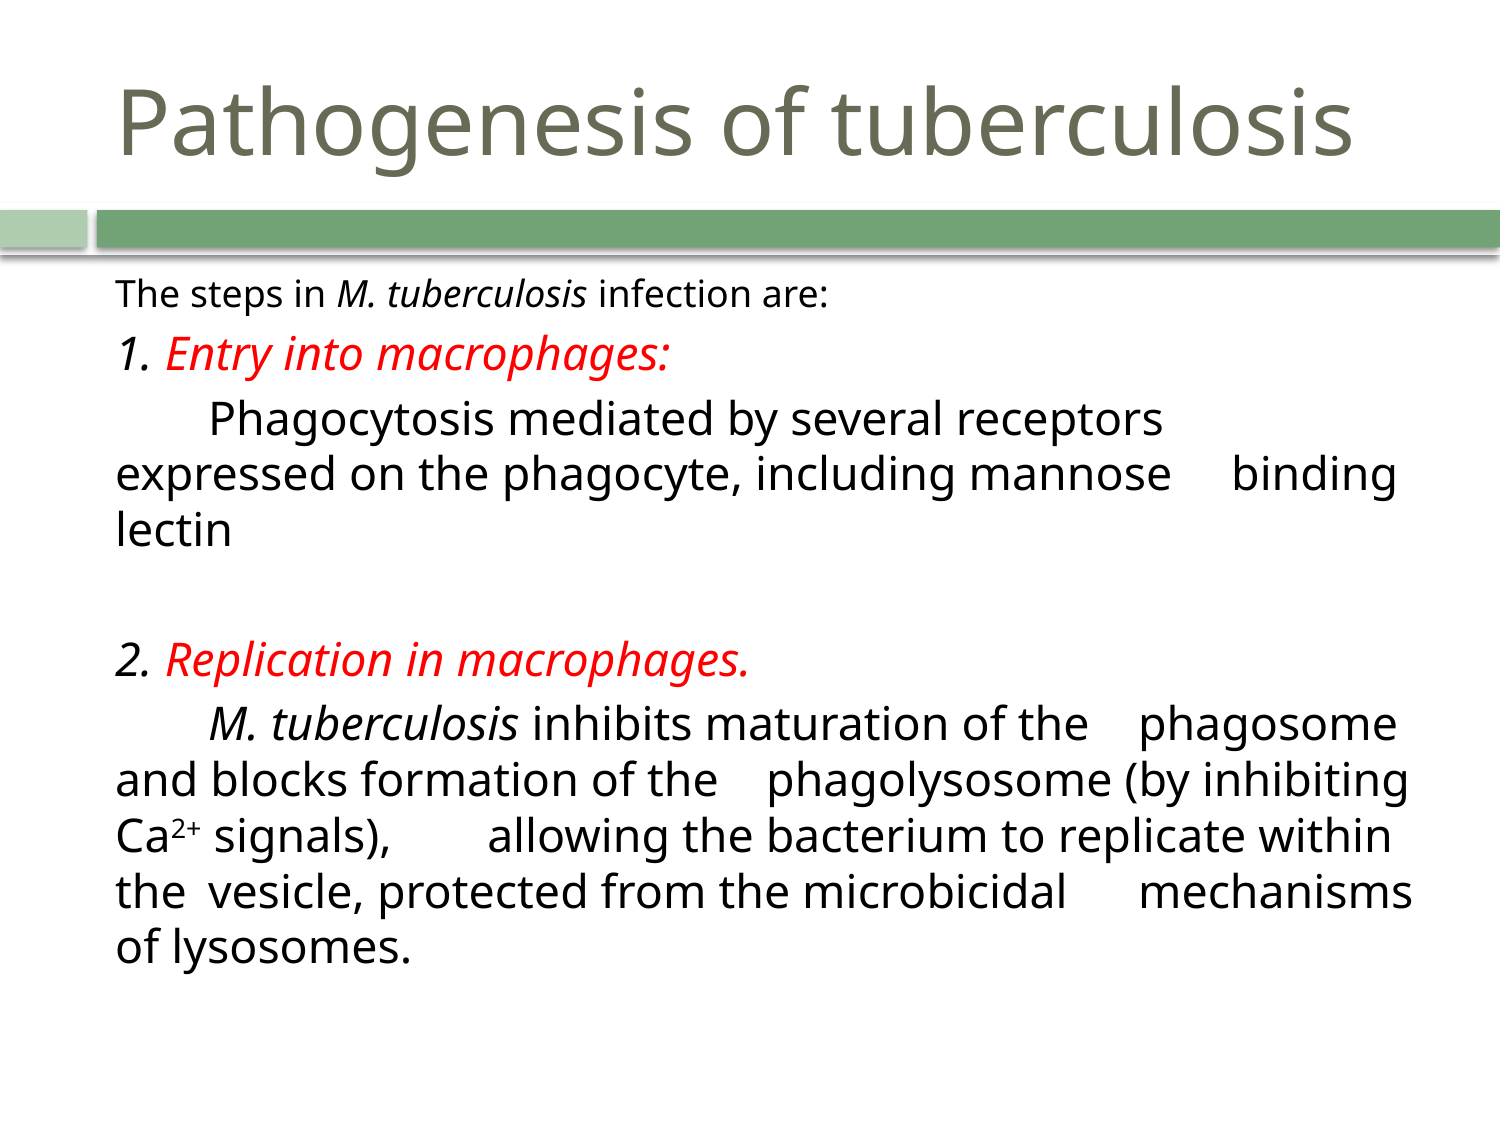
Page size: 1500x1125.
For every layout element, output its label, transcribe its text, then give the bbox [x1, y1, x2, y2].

title Pathogenesis of tuberculosis [100, 37, 1438, 200]
list The steps in M. tuberculosis infection are: 1. Entry into macrophages: Phagocytosis mediated by several receptors expressed on the phagocyte, including mannose binding lectin 2. Replication in macrophages. M. tuberculosis inhibits maturation of the phagosome and blocks formation of the phagolysosome (by inhibiting Ca2+ signals), allowing the bacterium to replicate within the vesicle, protected from the microbicidal mechanisms of lysosomes. [100, 262, 1438, 1000]
